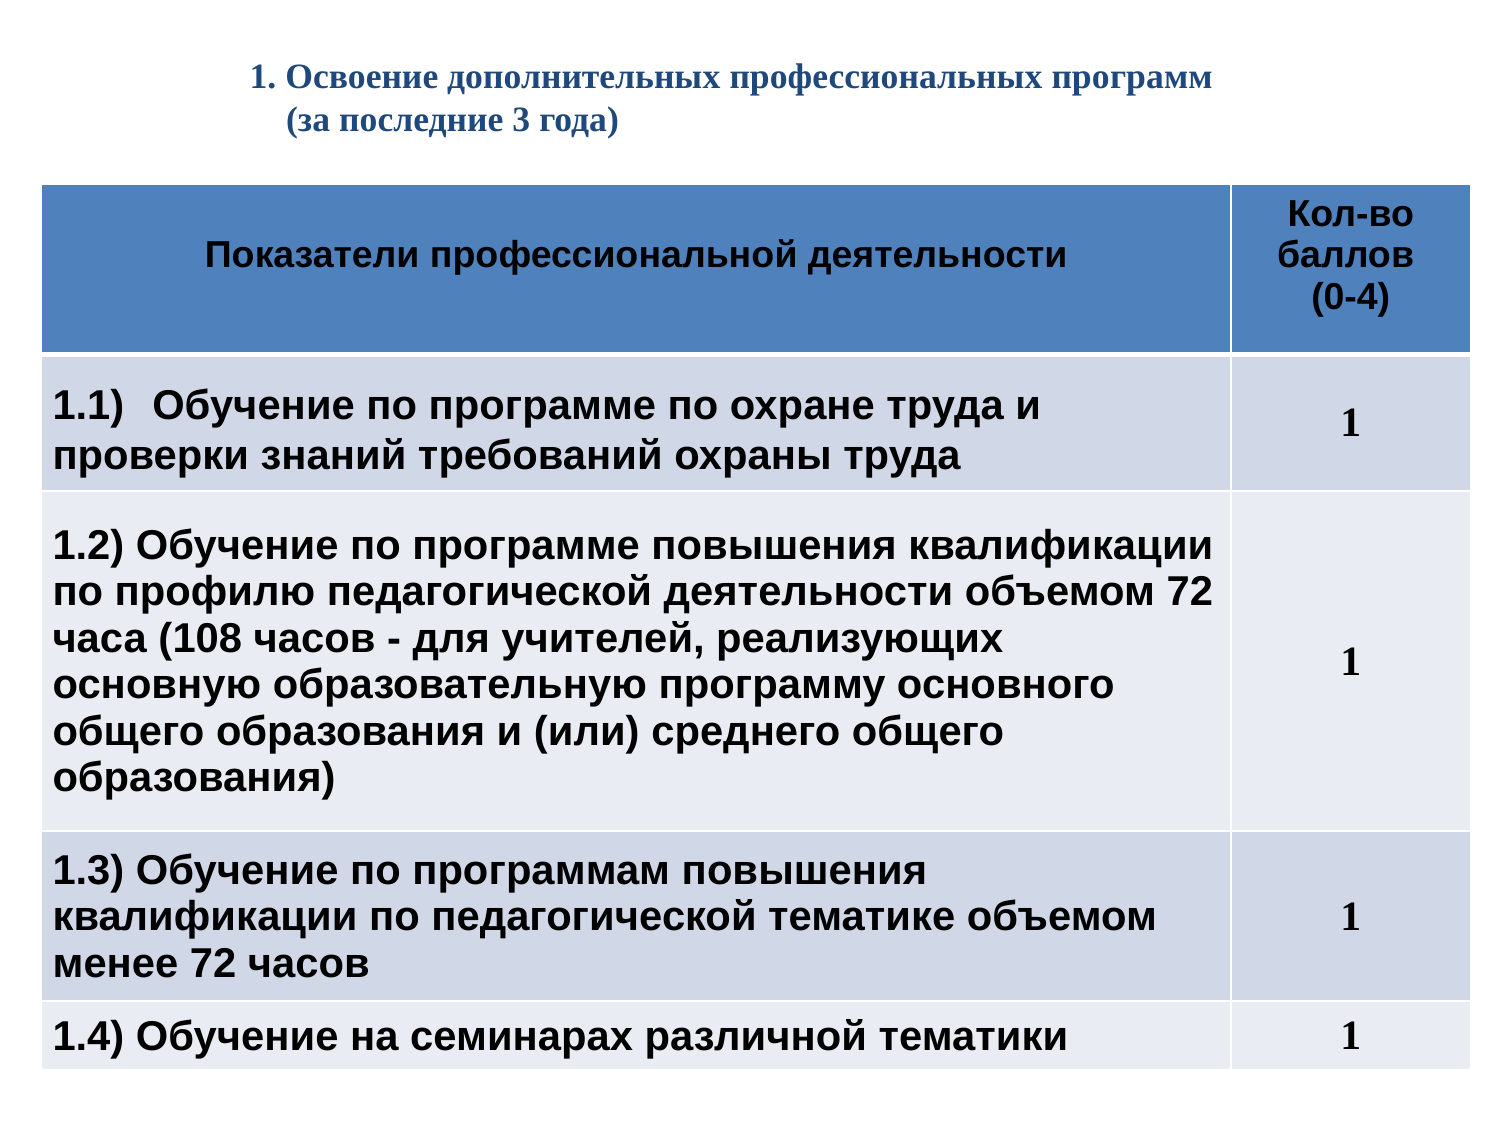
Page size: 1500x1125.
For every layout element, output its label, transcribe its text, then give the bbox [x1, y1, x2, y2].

table_cell 1.4) Обучение на семинарах различной тематики [42, 1002, 1230, 1069]
table_cell 1 [1232, 1002, 1470, 1069]
table_cell 1 [1232, 492, 1470, 830]
table_cell 1 [1232, 832, 1470, 1000]
table_cell 1.2) Обучение по программе повышения квалификации по профилю педагогической деятельности объемом 72 часа (108 часов - для учителей, реализующих основную образовательную программу основного общего образования и (или) среднего общего образования) [42, 492, 1230, 830]
title 1. Освоение дополнительных профессиональных программ (за последние 3 года) [75, 45, 1425, 184]
table_cell 1.1) Обучение по программе по охране труда и проверки знаний требований охраны труда [42, 357, 1230, 490]
table_header Кол-во баллов (0-4) [1232, 185, 1470, 352]
table_header Показатели профессиональной деятельности [42, 185, 1230, 352]
table_cell 1.3) Обучение по программам повышения квалификации по педагогической тематике объемом менее 72 часов [42, 832, 1230, 1000]
table_cell 1 [1232, 357, 1470, 490]
